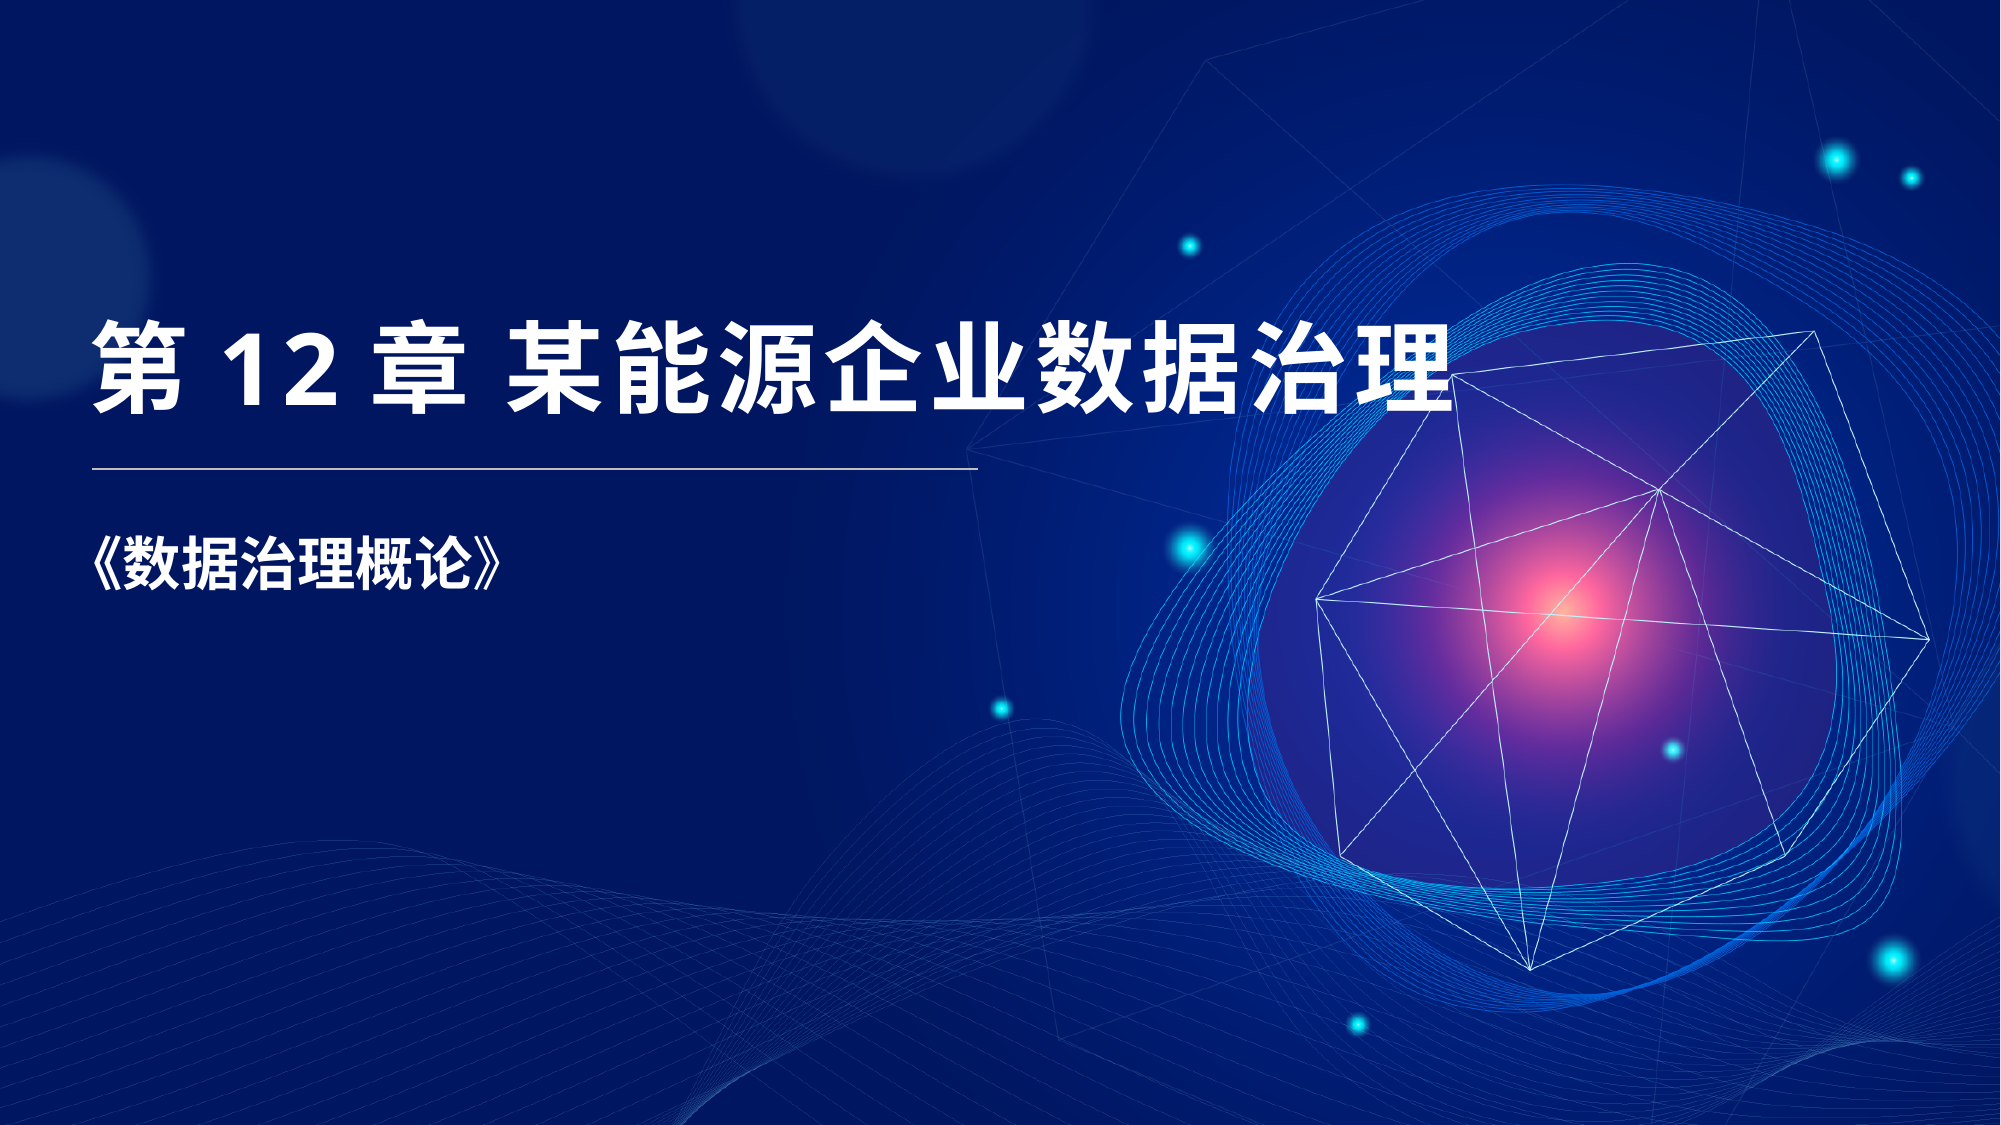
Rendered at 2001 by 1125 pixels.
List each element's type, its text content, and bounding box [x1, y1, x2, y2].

text_box 《数据治理概论》 [49, 449, 1701, 605]
text_box 第12章 某能源企业数据治理 [73, 298, 1725, 434]
picture [0, 0, 2001, 1125]
